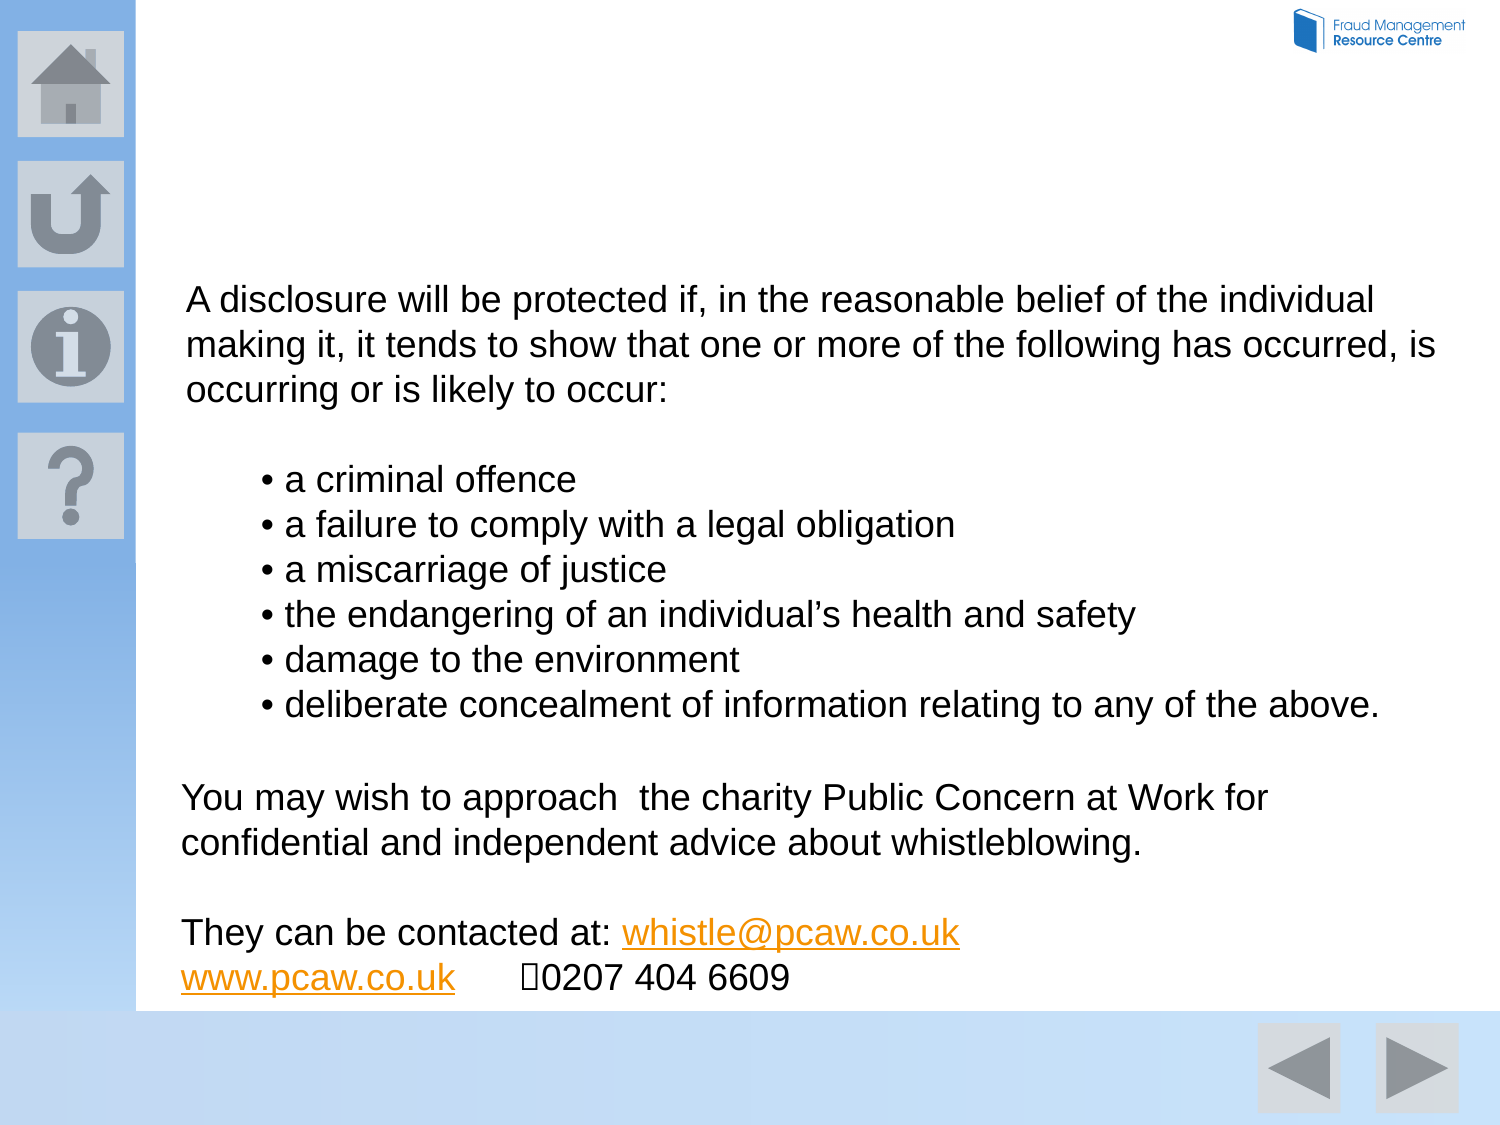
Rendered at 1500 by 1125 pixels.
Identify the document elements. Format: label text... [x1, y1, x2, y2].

text_box You may wish to approach the charity Public Concern at Work for confidential and independent advice about whistleblowing. They can be contacted at: whistle@pcaw.co.uk www.pcaw.co.uk 0207 404 6609 [166, 765, 1419, 1006]
picture [1293, 8, 1466, 54]
text_box A disclosure will be protected if, in the reasonable belief of the individual making it, it tends to show that one or more of the following has occurred, is occurring or is likely to occur: • a criminal offence • a failure to comply with a legal obligation • a miscarriage of justice • the endangering of an individual’s health and safety • damage to the environment • deliberate concealment of information relating to any of the above. [171, 267, 1460, 732]
